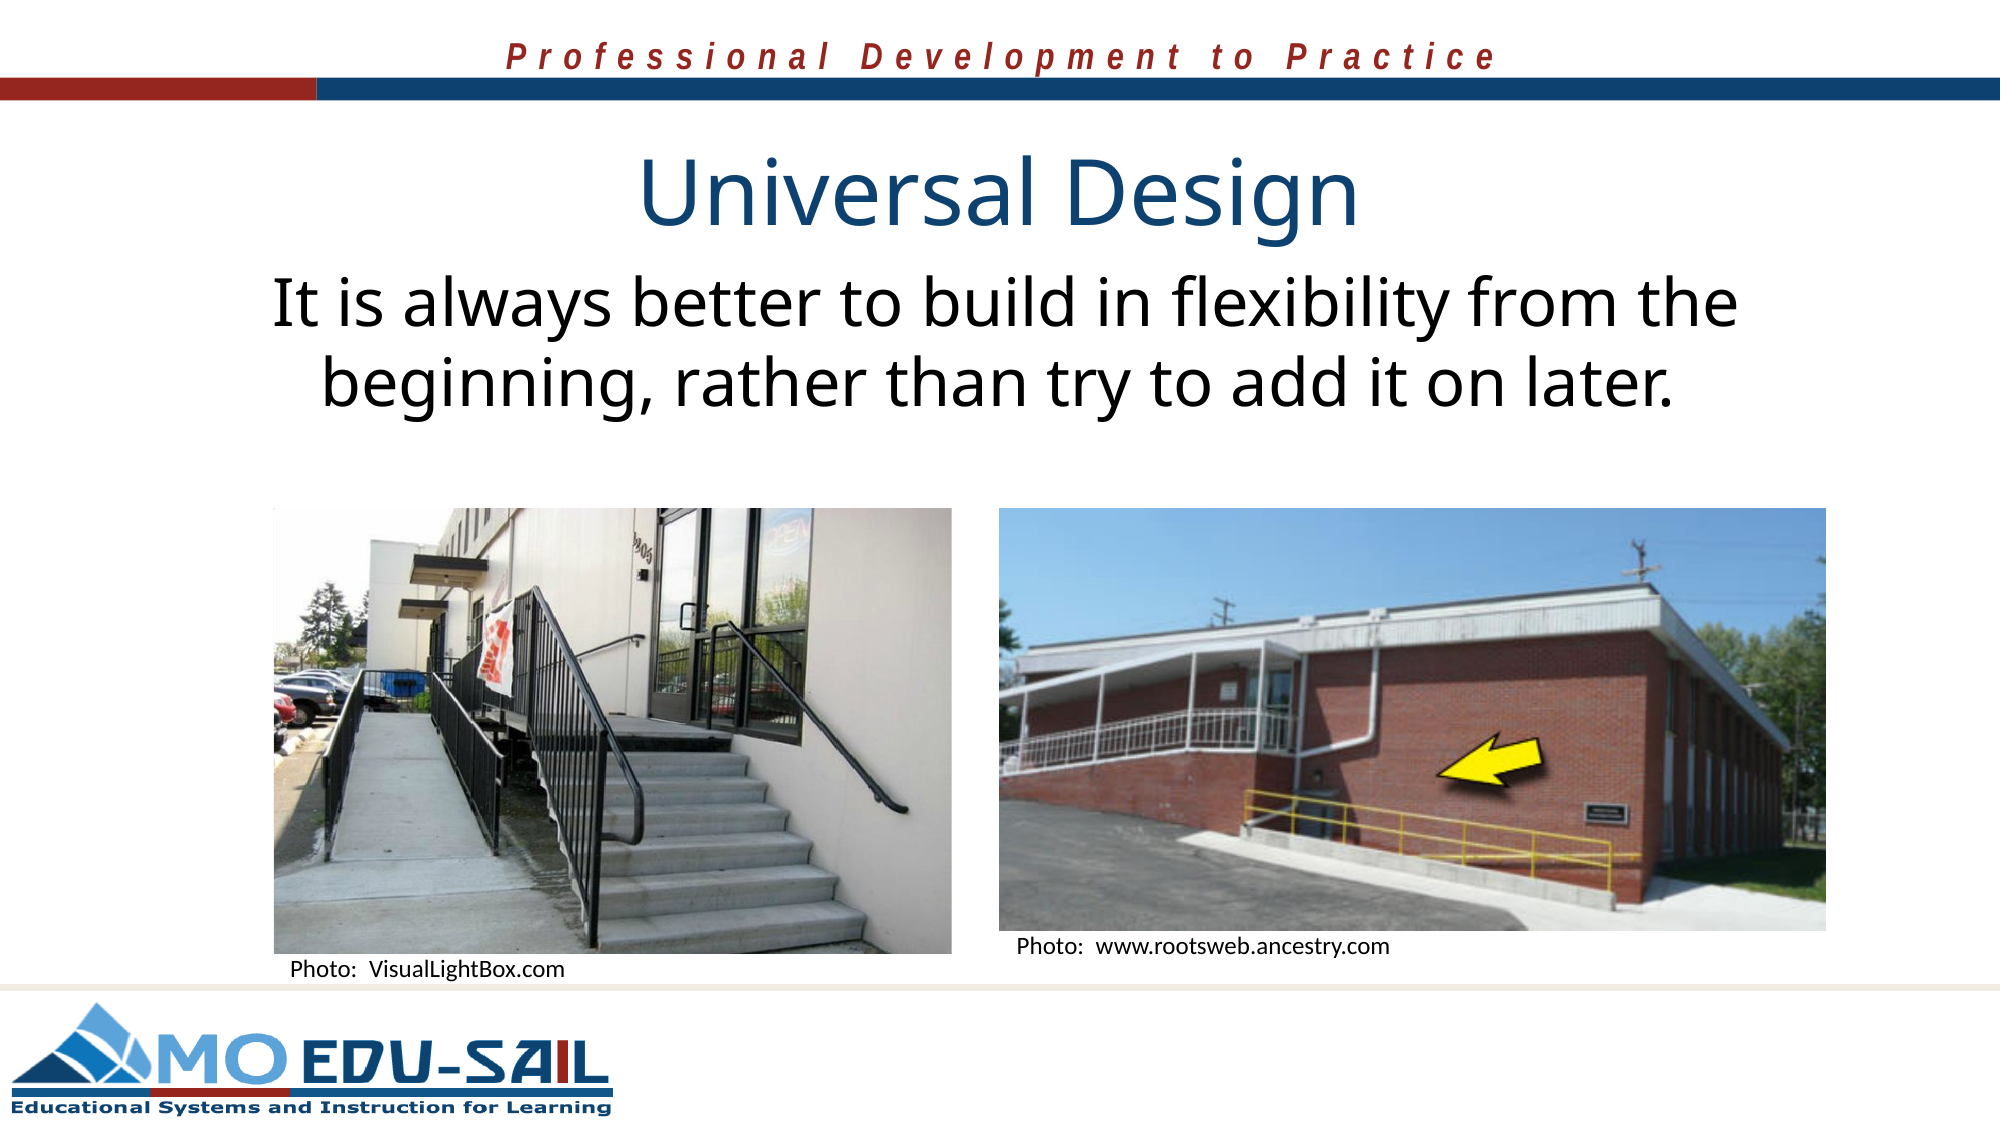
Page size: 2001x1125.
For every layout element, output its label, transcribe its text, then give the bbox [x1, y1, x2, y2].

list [273, 508, 952, 954]
text_box Photo: www.rootsweb.ancestry.com [1001, 938, 1407, 967]
text_box Photo: VisualLightBox.com [275, 962, 581, 990]
picture [11, 997, 634, 1120]
title Universal Design [99, 98, 1901, 279]
text_box It is always better to build in flexibility from the beginning, rather than try to add it on later. [98, 252, 1899, 517]
picture [999, 508, 1827, 932]
